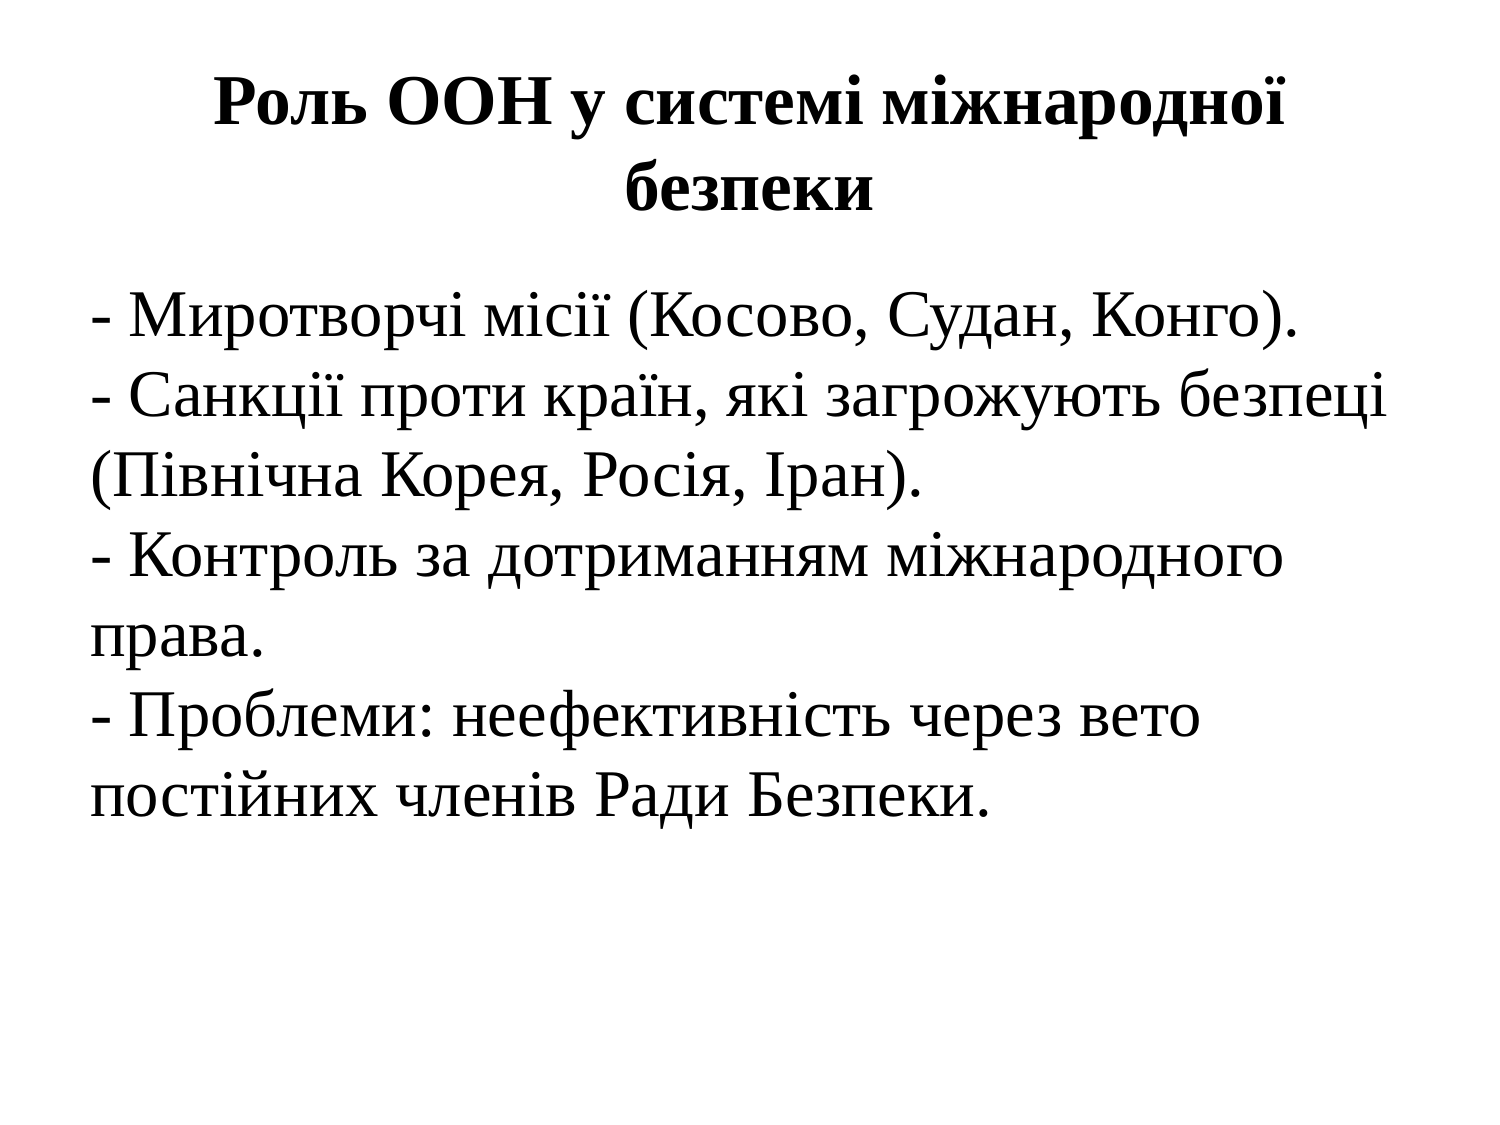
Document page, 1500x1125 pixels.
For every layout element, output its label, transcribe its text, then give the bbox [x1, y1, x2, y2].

list - Миротворчі місії (Косово, Судан, Конго). - Санкції проти країн, які загрожують безпеці (Північна Корея, Росія, Іран). - Контроль за дотриманням міжнародного права. - Проблеми: неефективність через вето постійних членів Ради Безпеки. [75, 262, 1425, 1005]
title Роль ООН у системі міжнародної безпеки [75, 45, 1425, 233]
